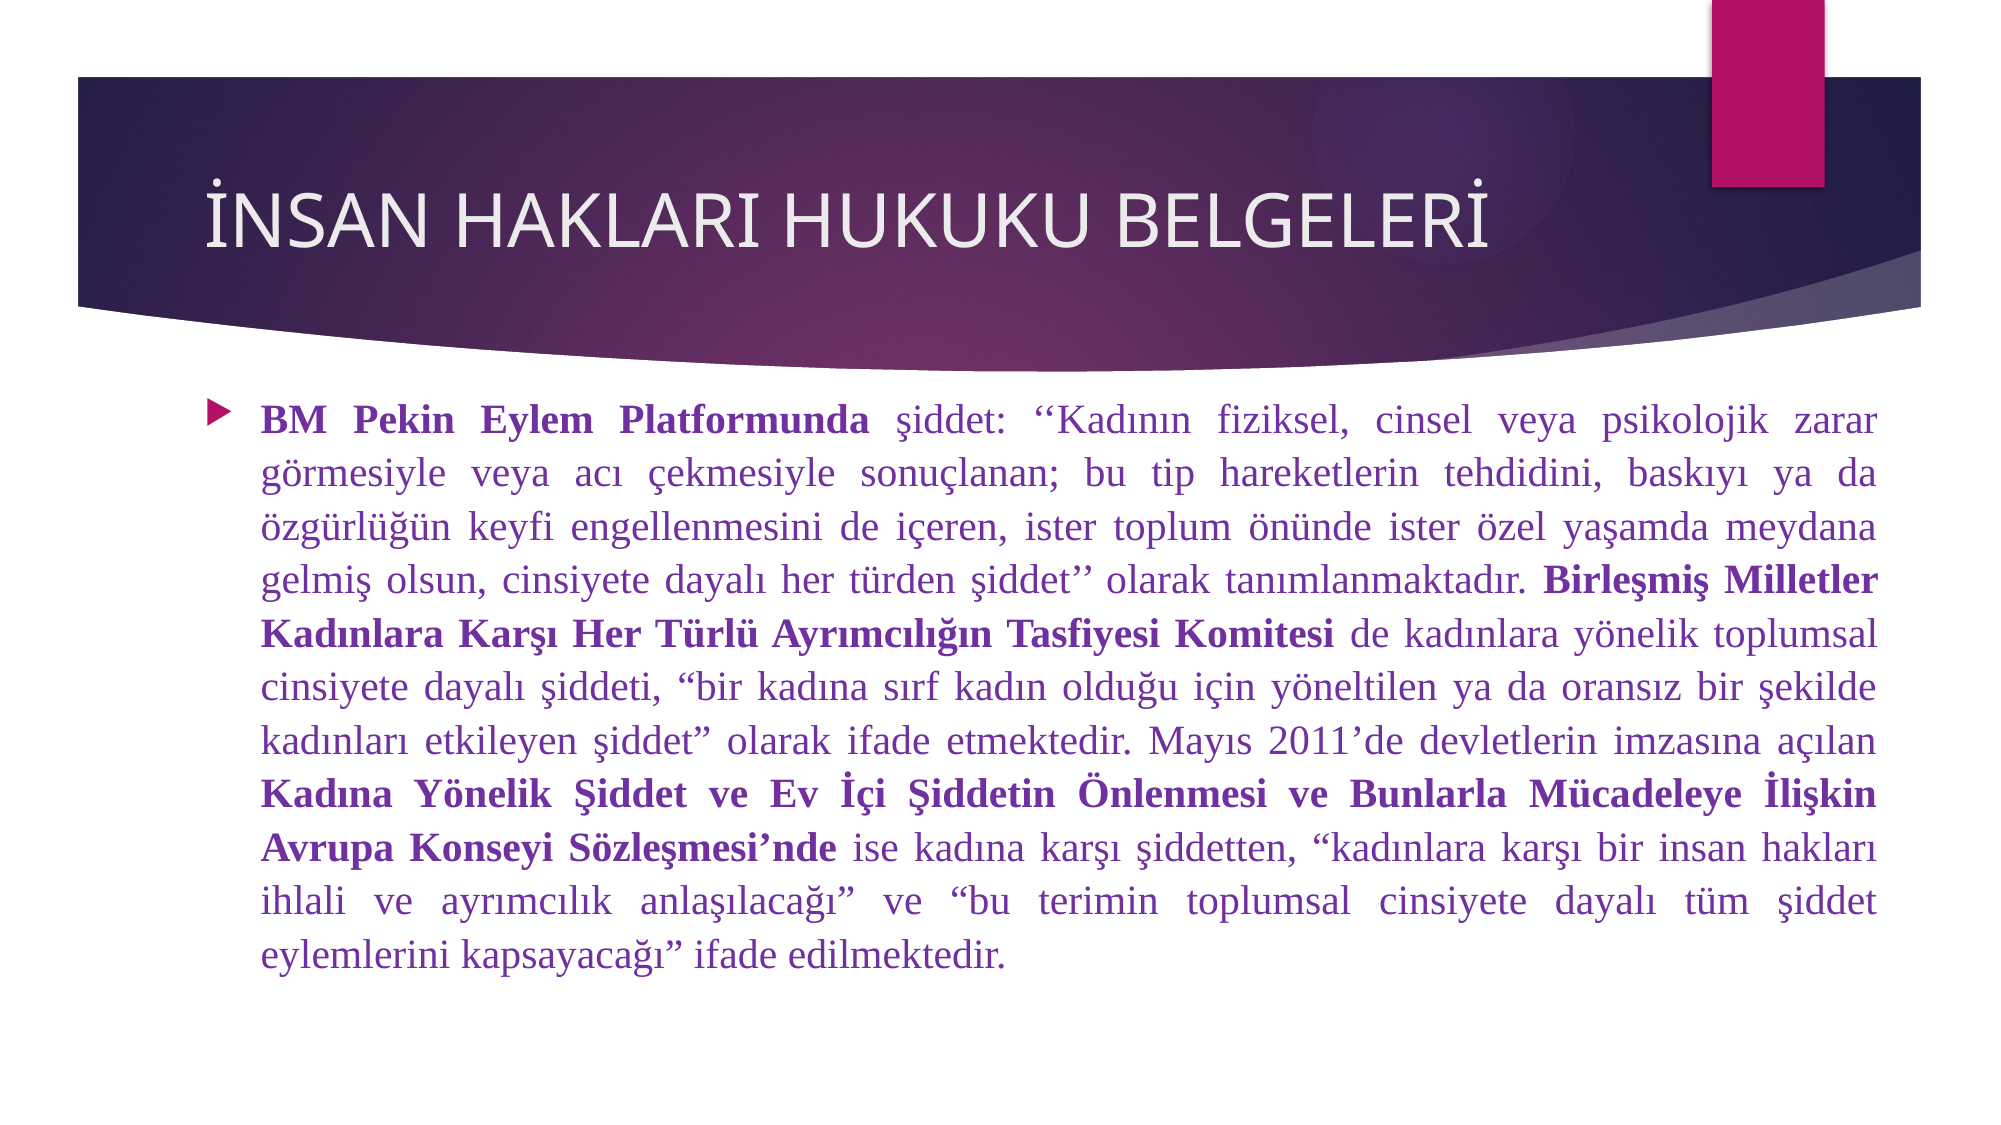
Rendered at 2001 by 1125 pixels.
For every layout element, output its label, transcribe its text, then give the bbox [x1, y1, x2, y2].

list BM Pekin Eylem Platformunda şiddet: ‘‘Kadının fiziksel, cinsel veya psikolojik zarar görmesiyle veya acı çekmesiyle sonuçlanan; bu tip hareketlerin tehdidini, baskıyı ya da özgürlüğün keyfi engellenmesini de içeren, ister toplum önünde ister özel yaşamda meydana gelmiş olsun, cinsiyete dayalı her türden şiddet’’ olarak tanımlanmaktadır. Birleşmiş Milletler Kadınlara Karşı Her Türlü Ayrımcılığın Tasfiyesi Komitesi de kadınlara yönelik toplumsal cinsiyete dayalı şiddeti, “bir kadına sırf kadın olduğu için yöneltilen ya da oransız bir şekilde kadınları etkileyen şiddet” olarak ifade etmektedir. Mayıs 2011’de devletlerin imzasına açılan Kadına Yönelik Şiddet ve Ev İçi Şiddetin Önlenmesi ve Bunlarla Mücadeleye İlişkin Avrupa Konseyi Sözleşmesi’nde ise kadına karşı şiddetten, “kadınlara karşı bir insan hakları ihlali ve ayrımcılık anlaşılacağı” ve “bu terimin toplumsal cinsiyete dayalı tüm şiddet eylemlerini kapsayacağı” ifade edilmektedir. [189, 380, 1894, 1085]
title İNSAN HAKLARI HUKUKU BELGELERİ [189, 159, 1627, 276]
